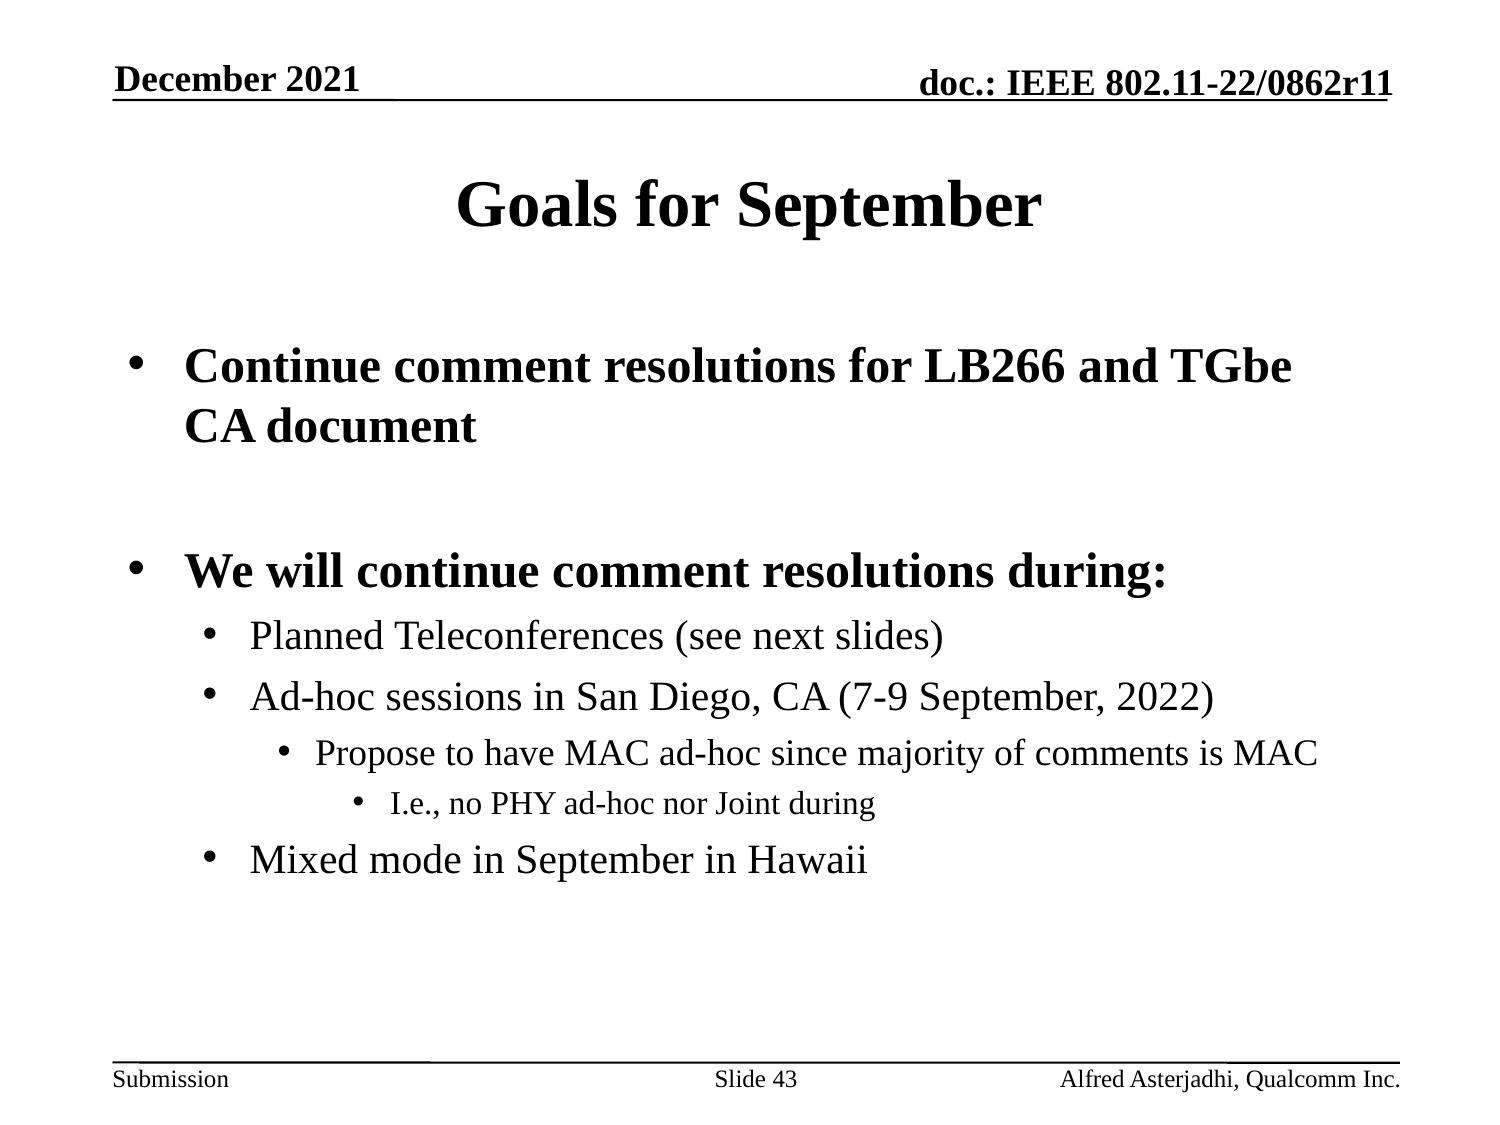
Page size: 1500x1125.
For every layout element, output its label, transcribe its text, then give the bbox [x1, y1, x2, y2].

slide_number Slide 43 [712, 1061, 800, 1123]
list Continue comment resolutions for LB266 and TGbe CA document We will continue comment resolutions during: Planned Teleconferences (see next slides) Ad-hoc sessions in San Diego, CA (7-9 September, 2022) Propose to have MAC ad-hoc since majority of comments is MAC I.e., no PHY ad-hoc nor Joint during Mixed mode in September in Hawaii [112, 324, 1388, 1000]
footer Alfred Asterjadhi, Qualcomm Inc. [878, 1061, 1402, 1093]
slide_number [114, 54, 423, 100]
title Goals for September [112, 112, 1388, 288]
